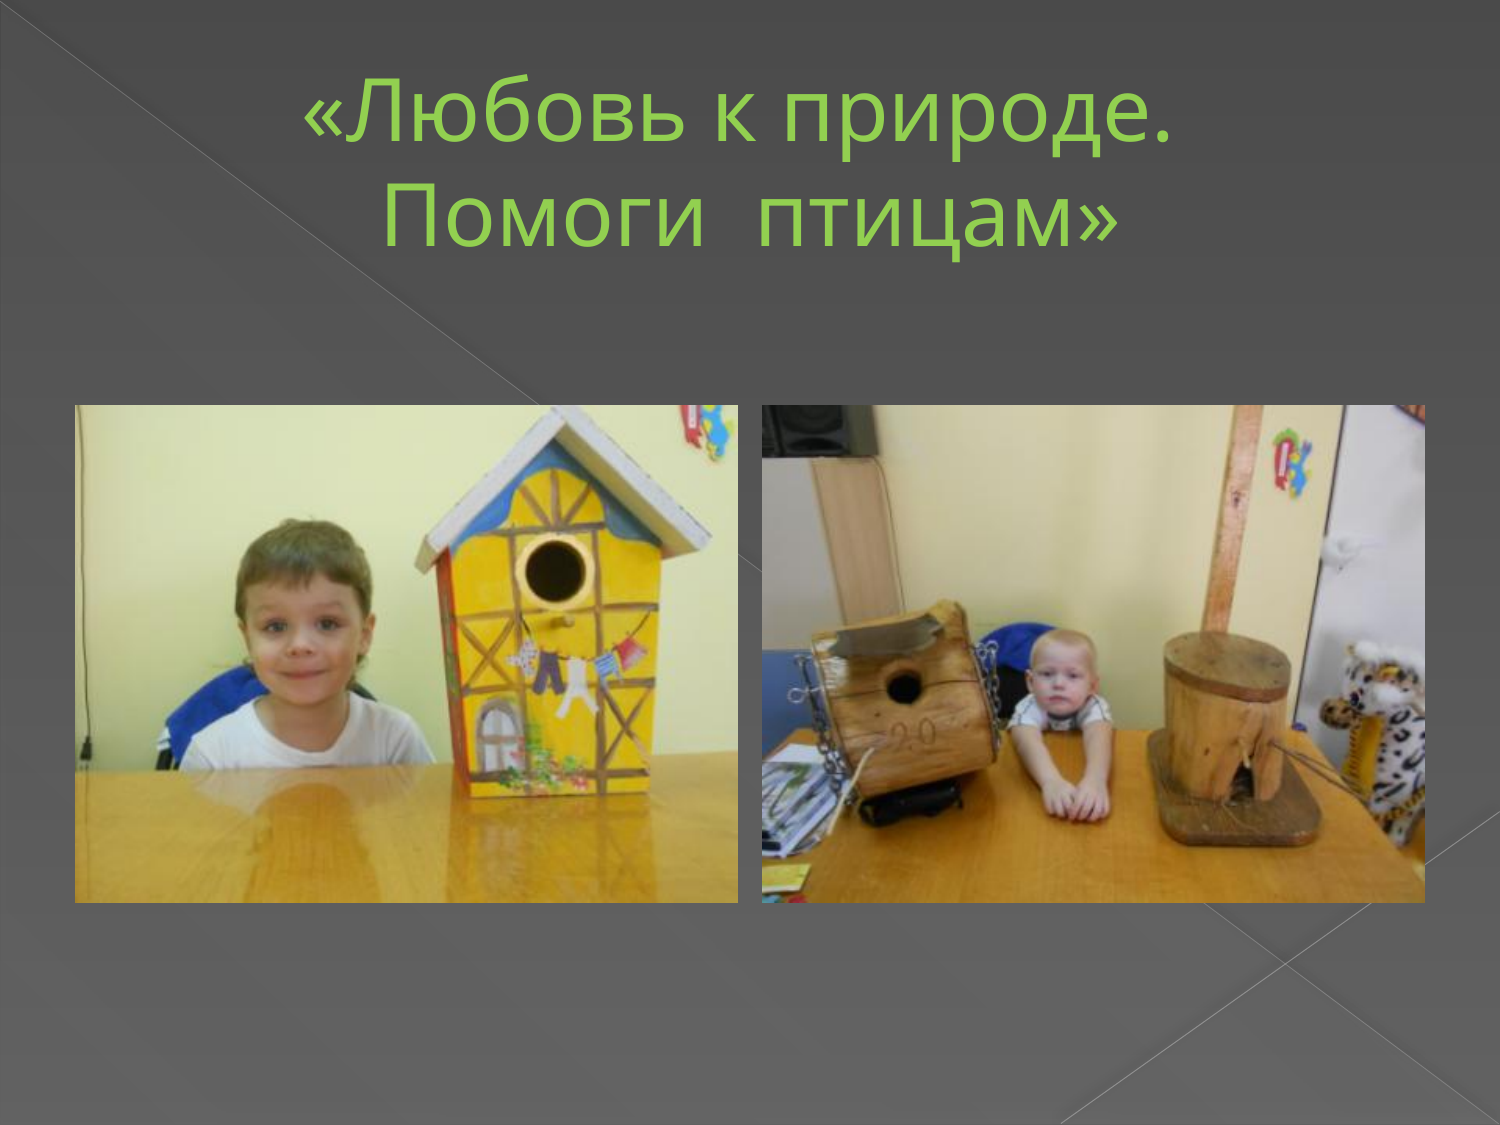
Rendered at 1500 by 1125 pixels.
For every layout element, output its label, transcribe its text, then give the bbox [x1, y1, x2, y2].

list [762, 405, 1426, 903]
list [74, 405, 738, 903]
title «Любовь к природе. Помоги птицам» [75, 43, 1425, 274]
